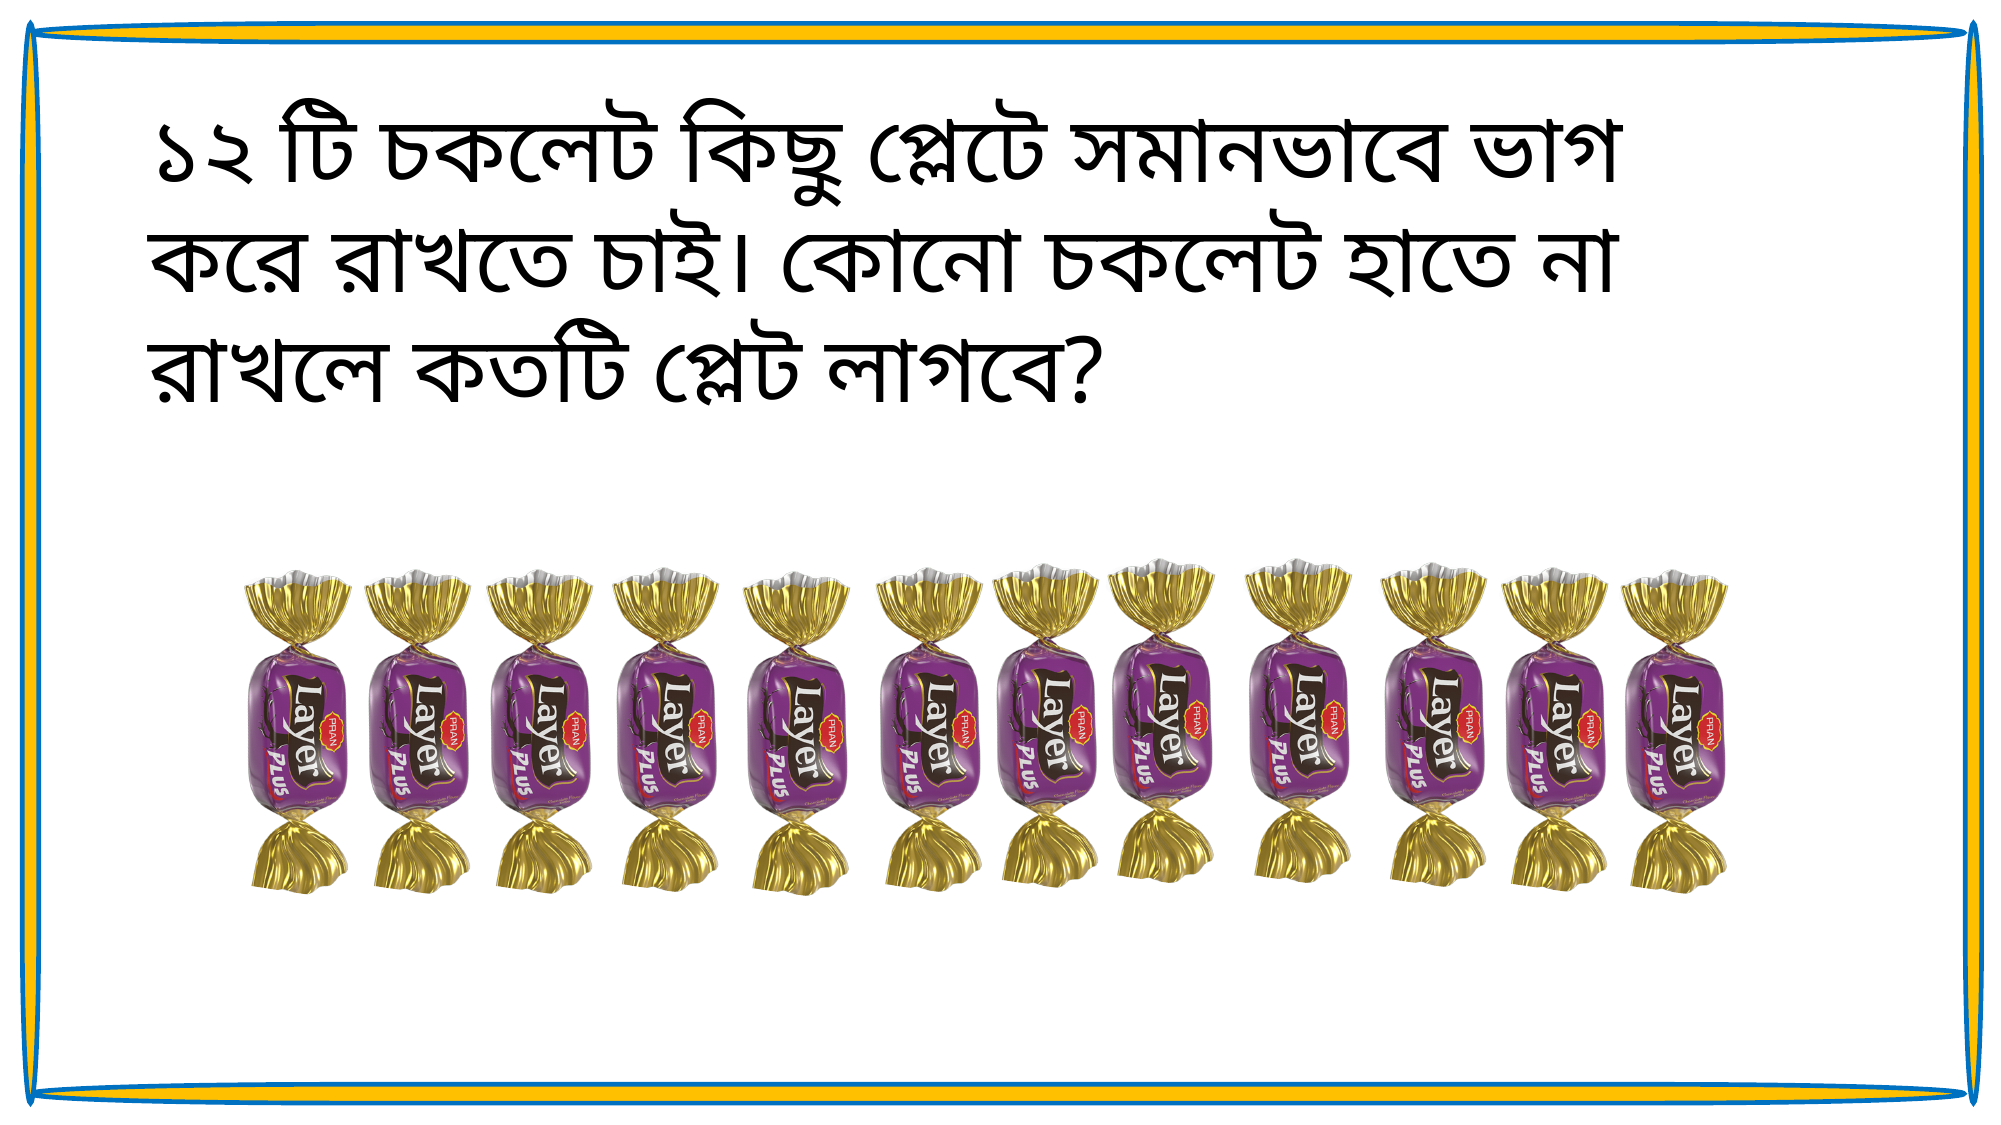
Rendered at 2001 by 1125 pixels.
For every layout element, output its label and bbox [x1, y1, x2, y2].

text_box [22, 23, 1982, 1104]
